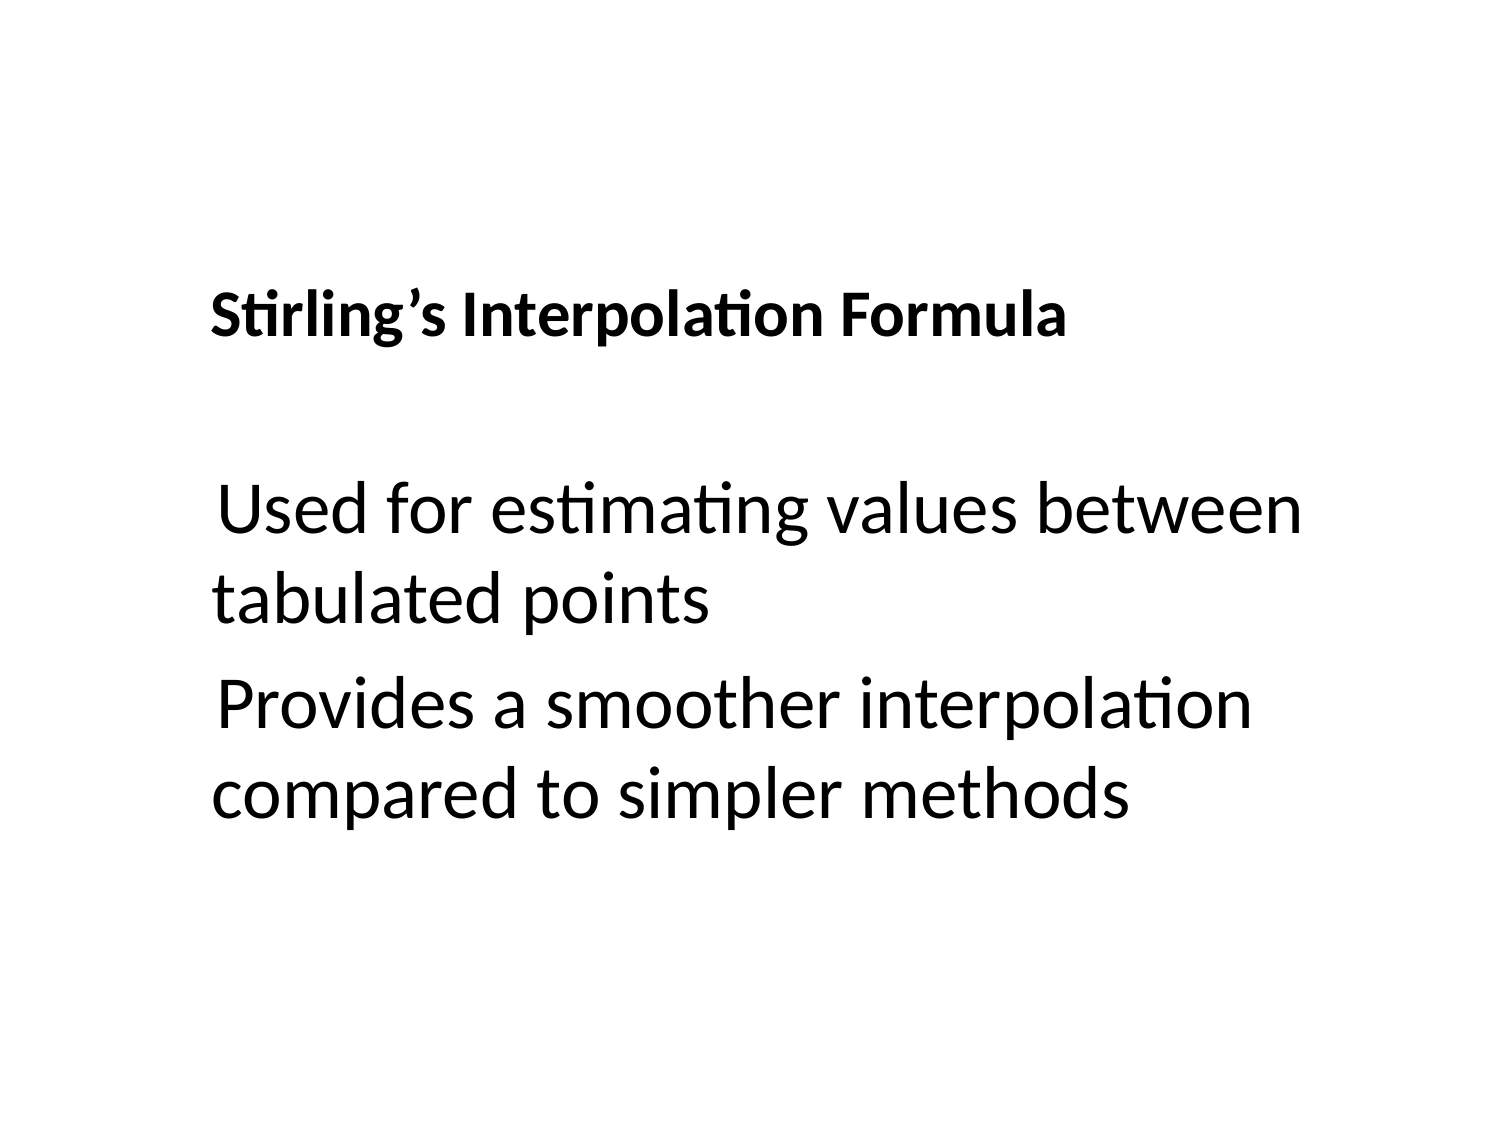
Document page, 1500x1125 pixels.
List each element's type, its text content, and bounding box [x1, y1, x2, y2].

list Stirling’s Interpolation Formula Used for estimating values between tabulated points Provides a smoother interpolation compared to simpler methods [75, 262, 1425, 1005]
